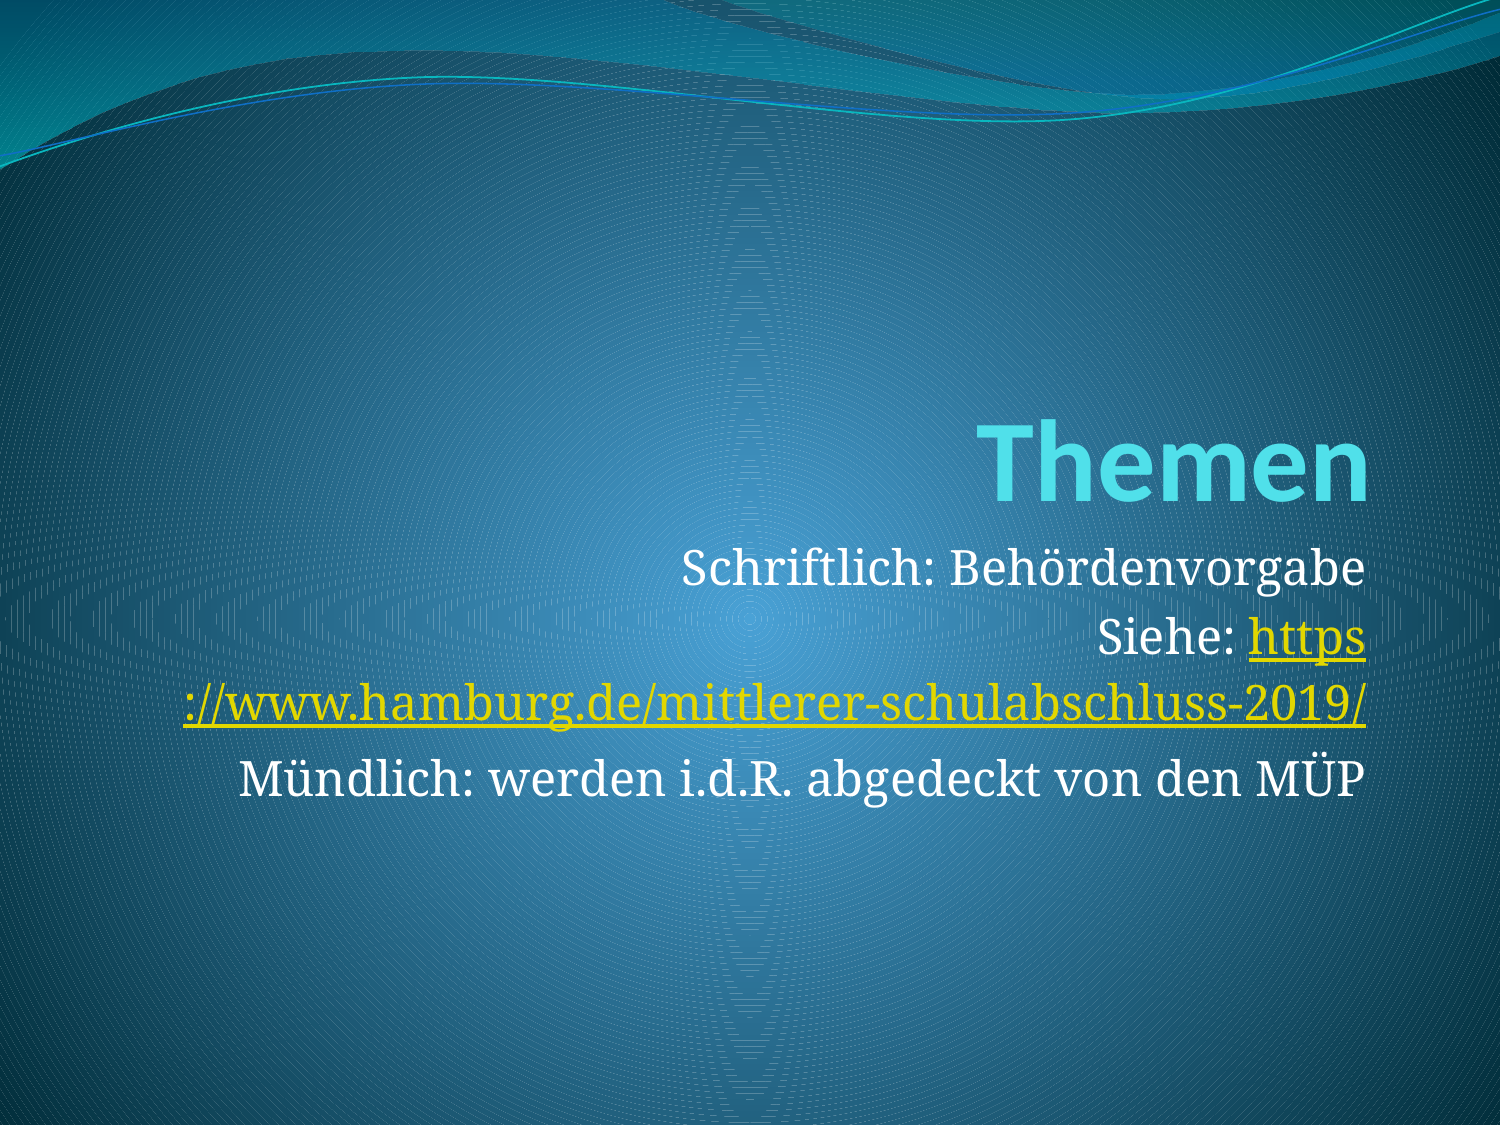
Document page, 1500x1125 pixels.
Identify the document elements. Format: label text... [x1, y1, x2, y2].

title Themen [87, 224, 1376, 525]
subtitle Schriftlich: Behördenvorgabe Siehe: https://www.hamburg.de/mittlerer-schulabschluss-2019/ Mündlich: werden i.d.R. abgedeckt von den MÜP [87, 529, 1376, 818]
